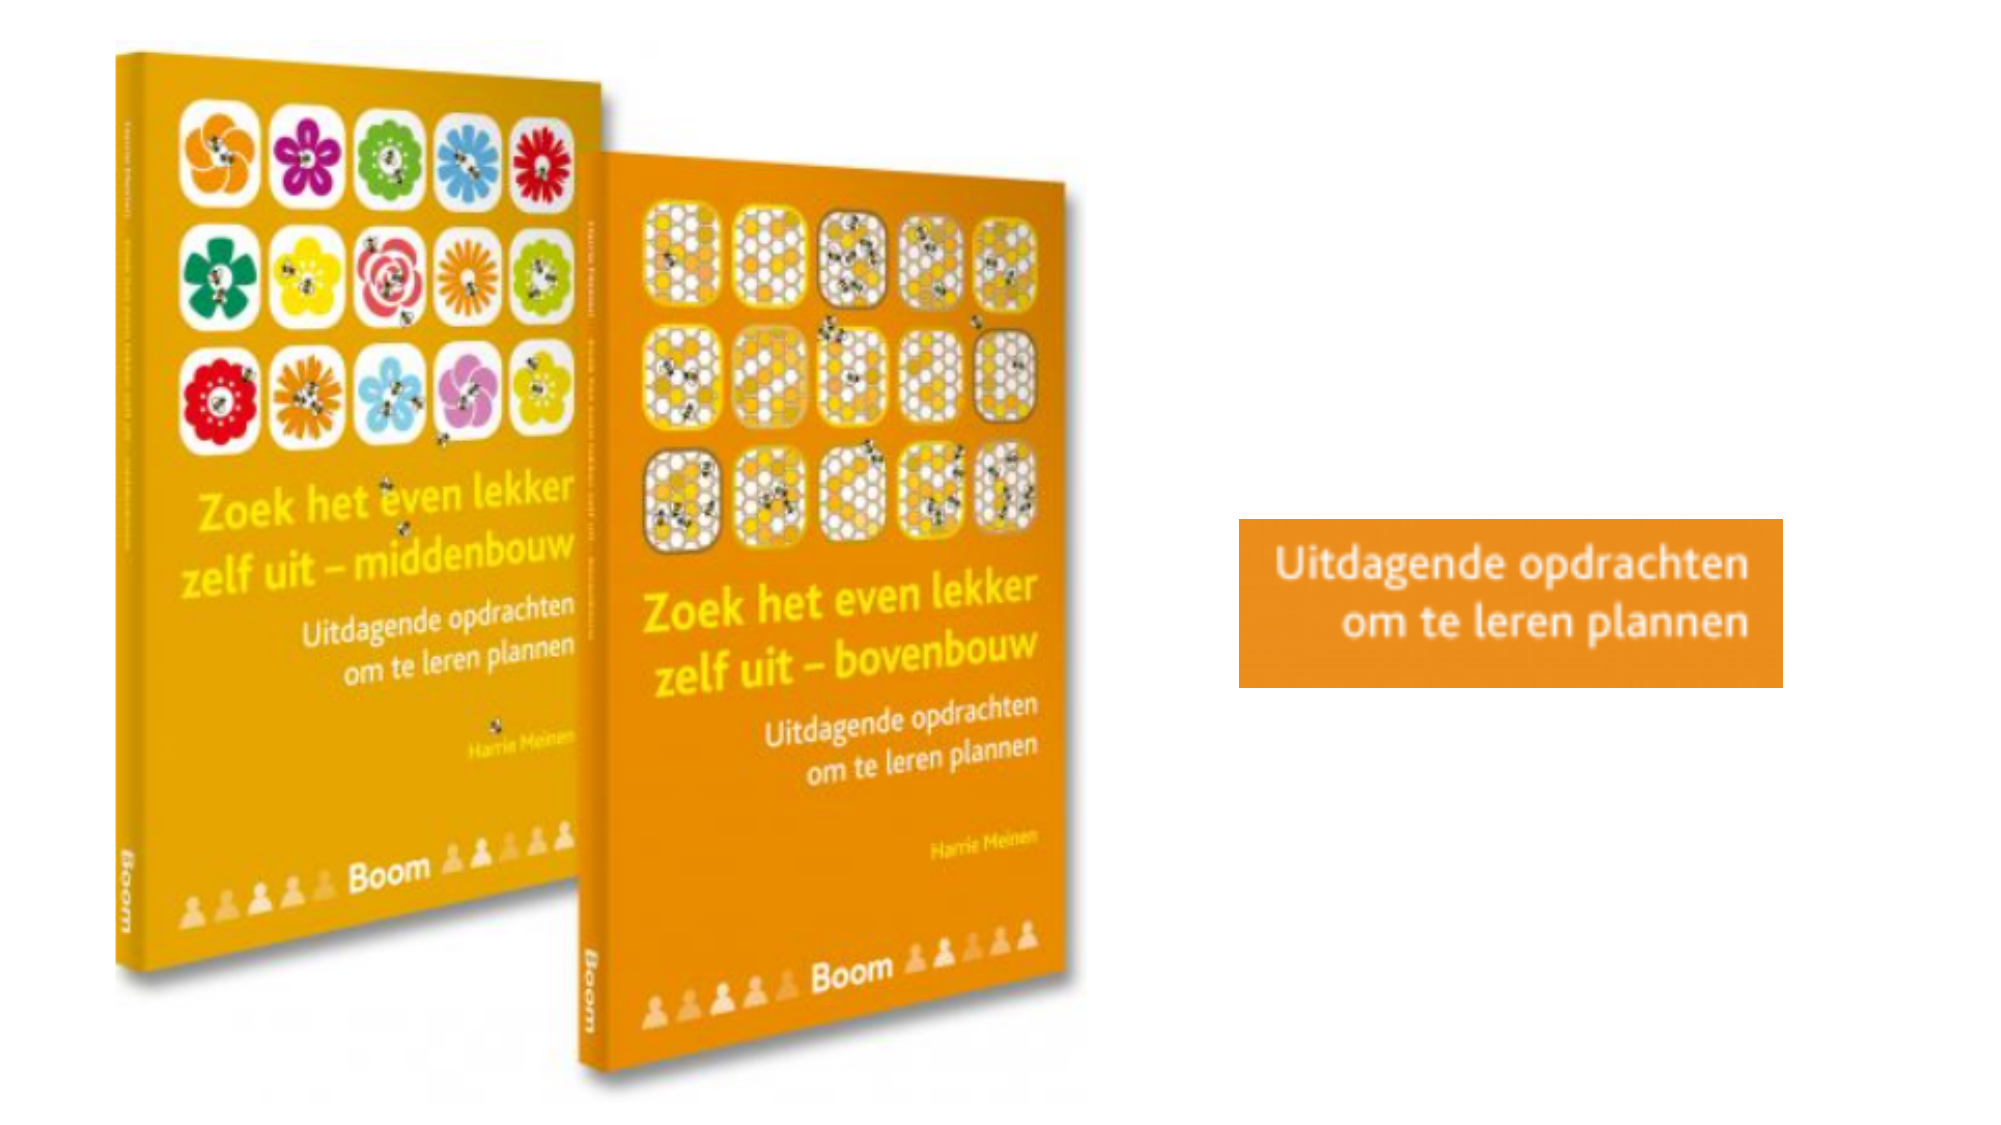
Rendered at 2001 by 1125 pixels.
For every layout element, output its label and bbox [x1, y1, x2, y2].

picture [1238, 519, 1784, 689]
picture [53, 0, 1094, 1123]
